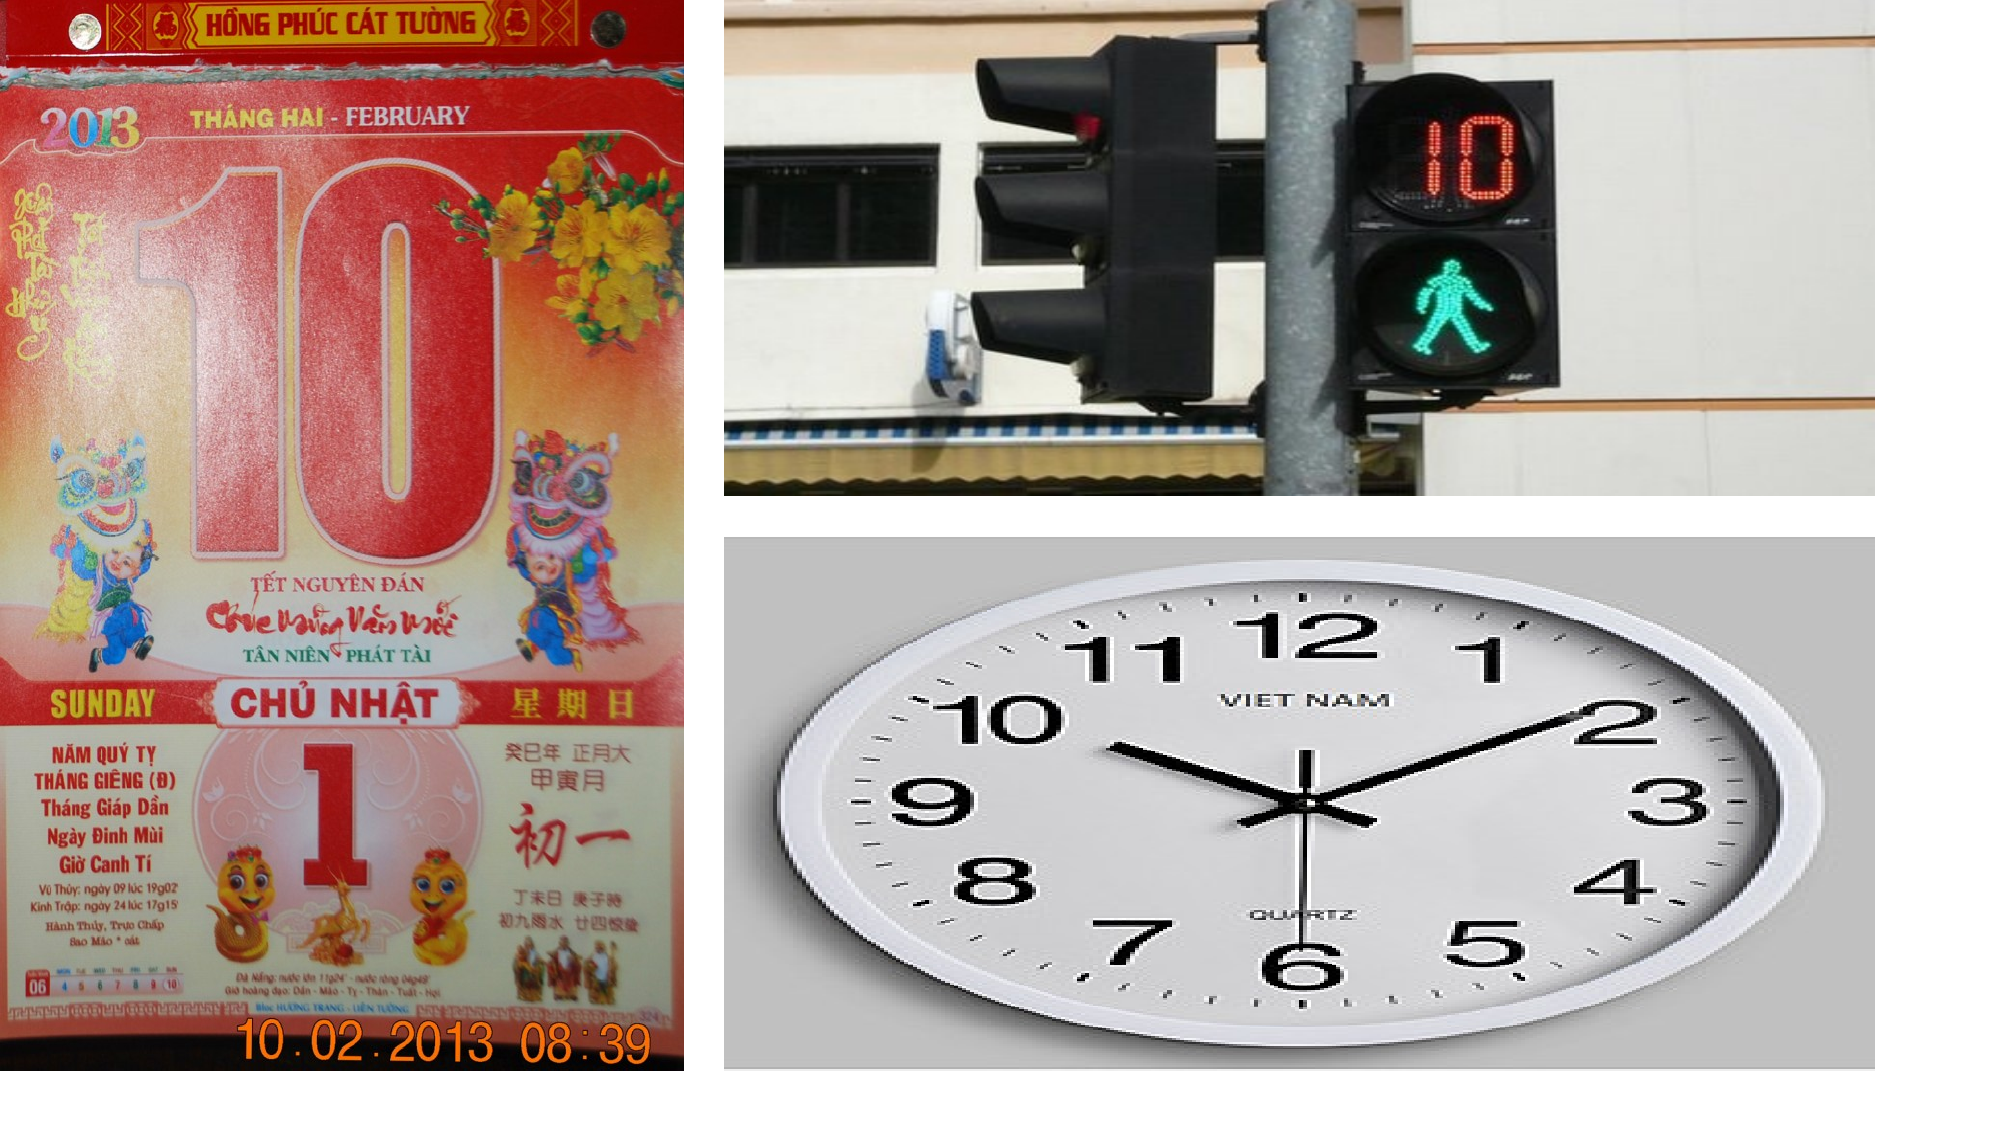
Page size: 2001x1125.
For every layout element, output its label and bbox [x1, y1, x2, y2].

picture [724, 0, 1875, 496]
list [0, 0, 684, 1071]
picture [724, 536, 1875, 1071]
